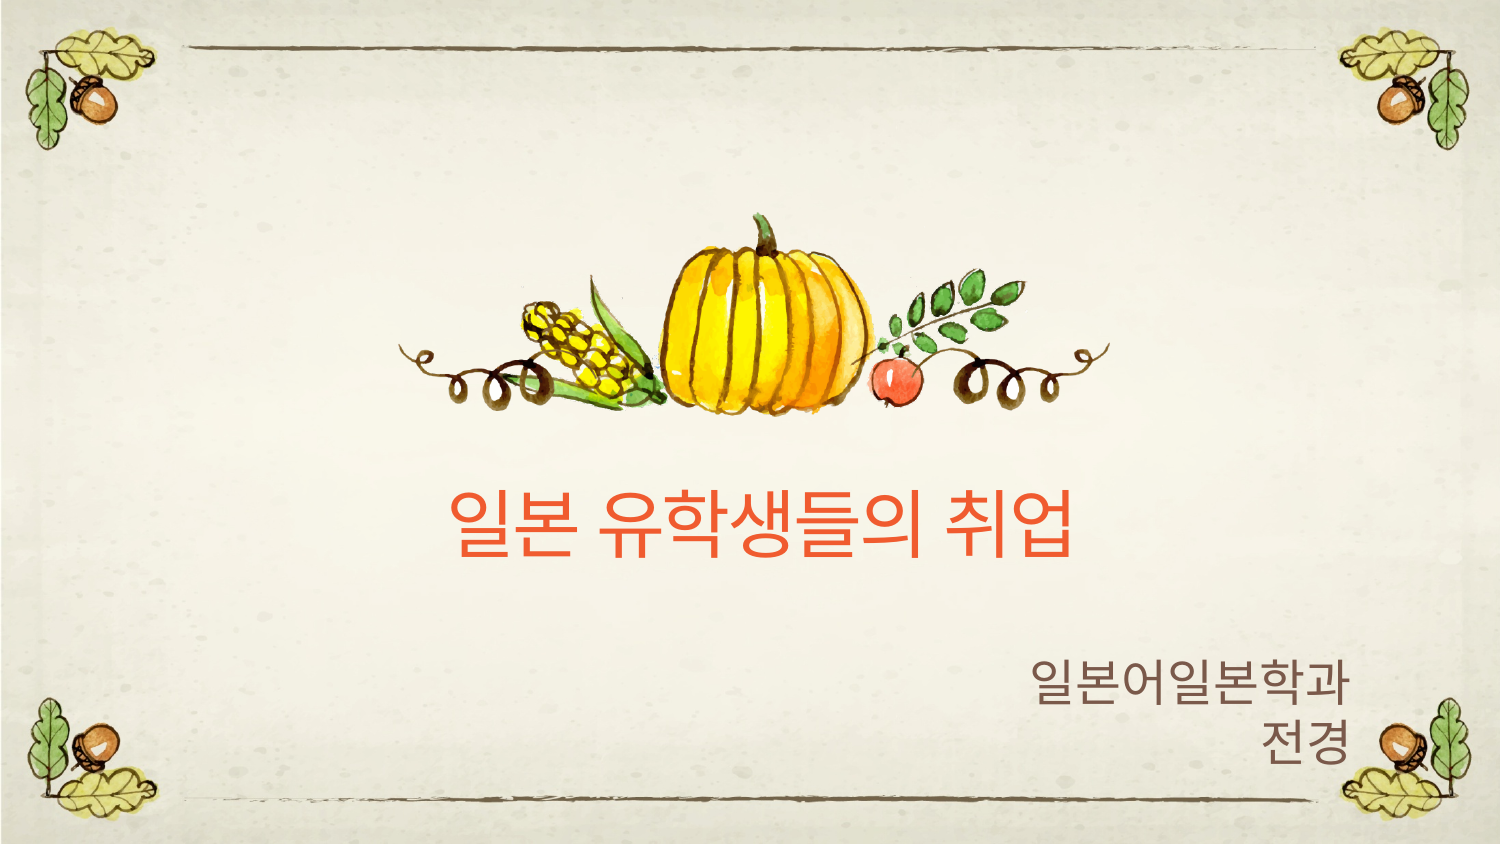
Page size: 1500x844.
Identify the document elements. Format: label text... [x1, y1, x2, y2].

picture [0, 0, 1500, 844]
text_box 일본어일본학과 전경 [1015, 644, 1367, 780]
text_box 일본 유학생들의 취업 [431, 470, 1093, 576]
